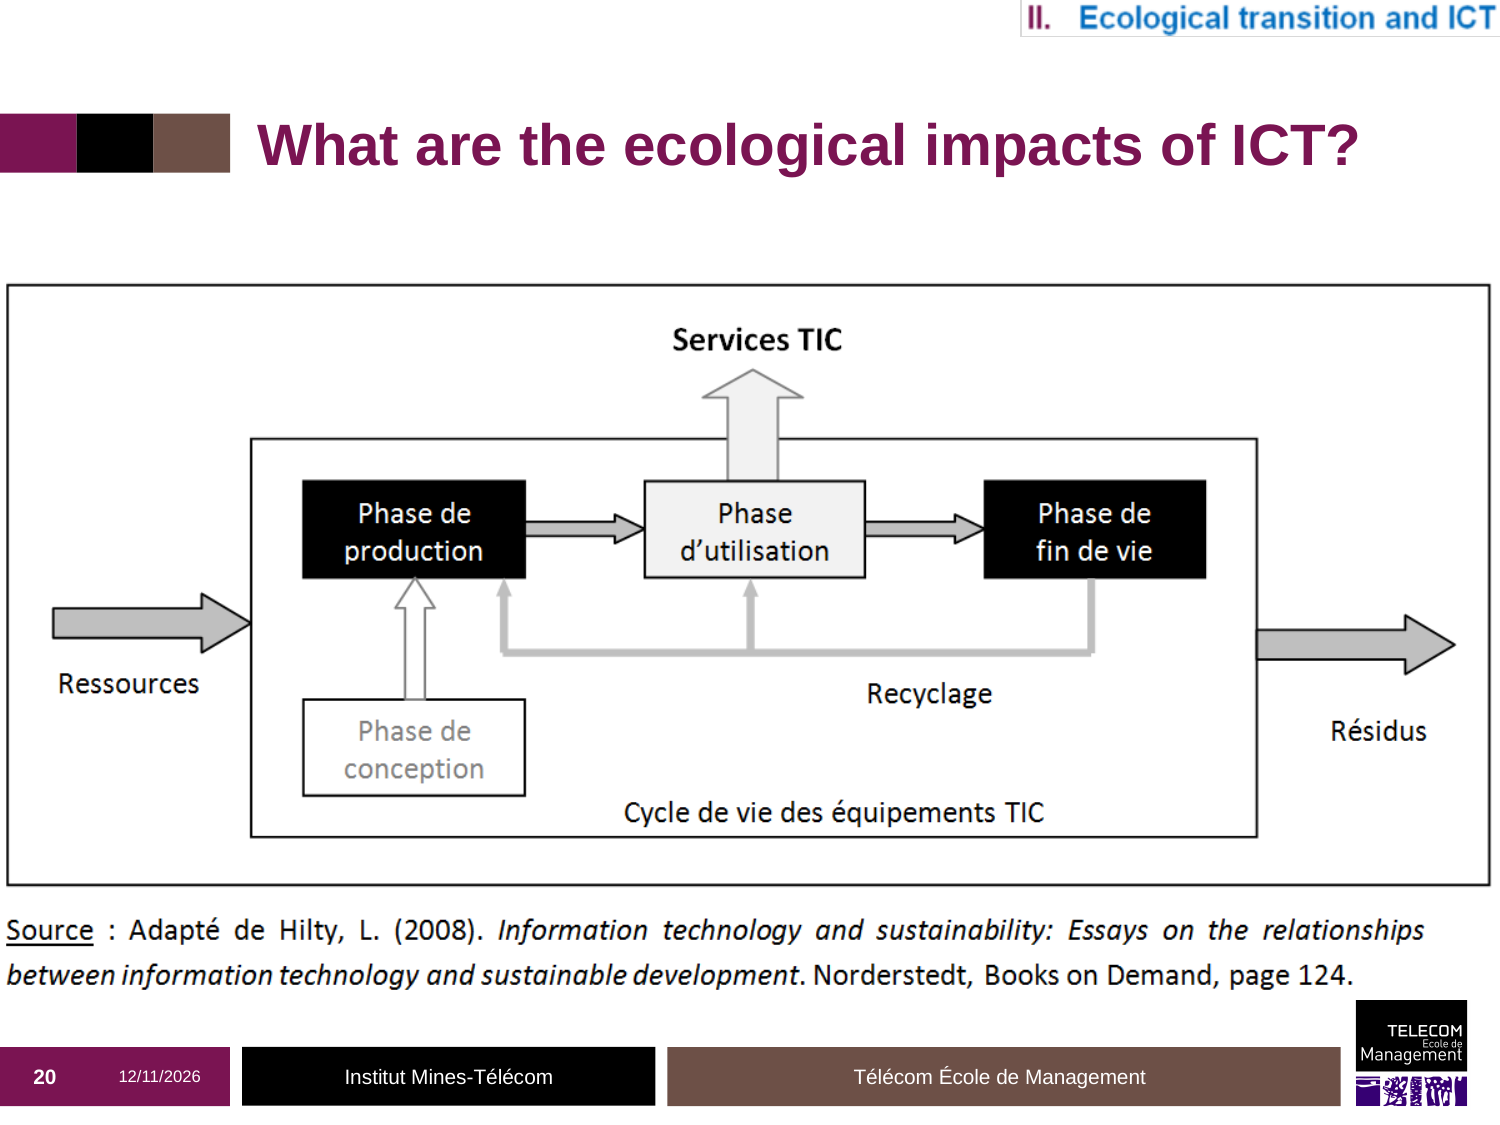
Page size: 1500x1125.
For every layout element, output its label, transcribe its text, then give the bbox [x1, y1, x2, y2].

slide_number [89, 1046, 232, 1106]
slide_number 20 [1, 1046, 89, 1106]
picture [1021, 0, 1500, 36]
footer Télécom École de Management [667, 1046, 1341, 1106]
picture [0, 278, 1500, 1110]
title What are the ecological impacts of ICT? [242, 0, 1425, 185]
